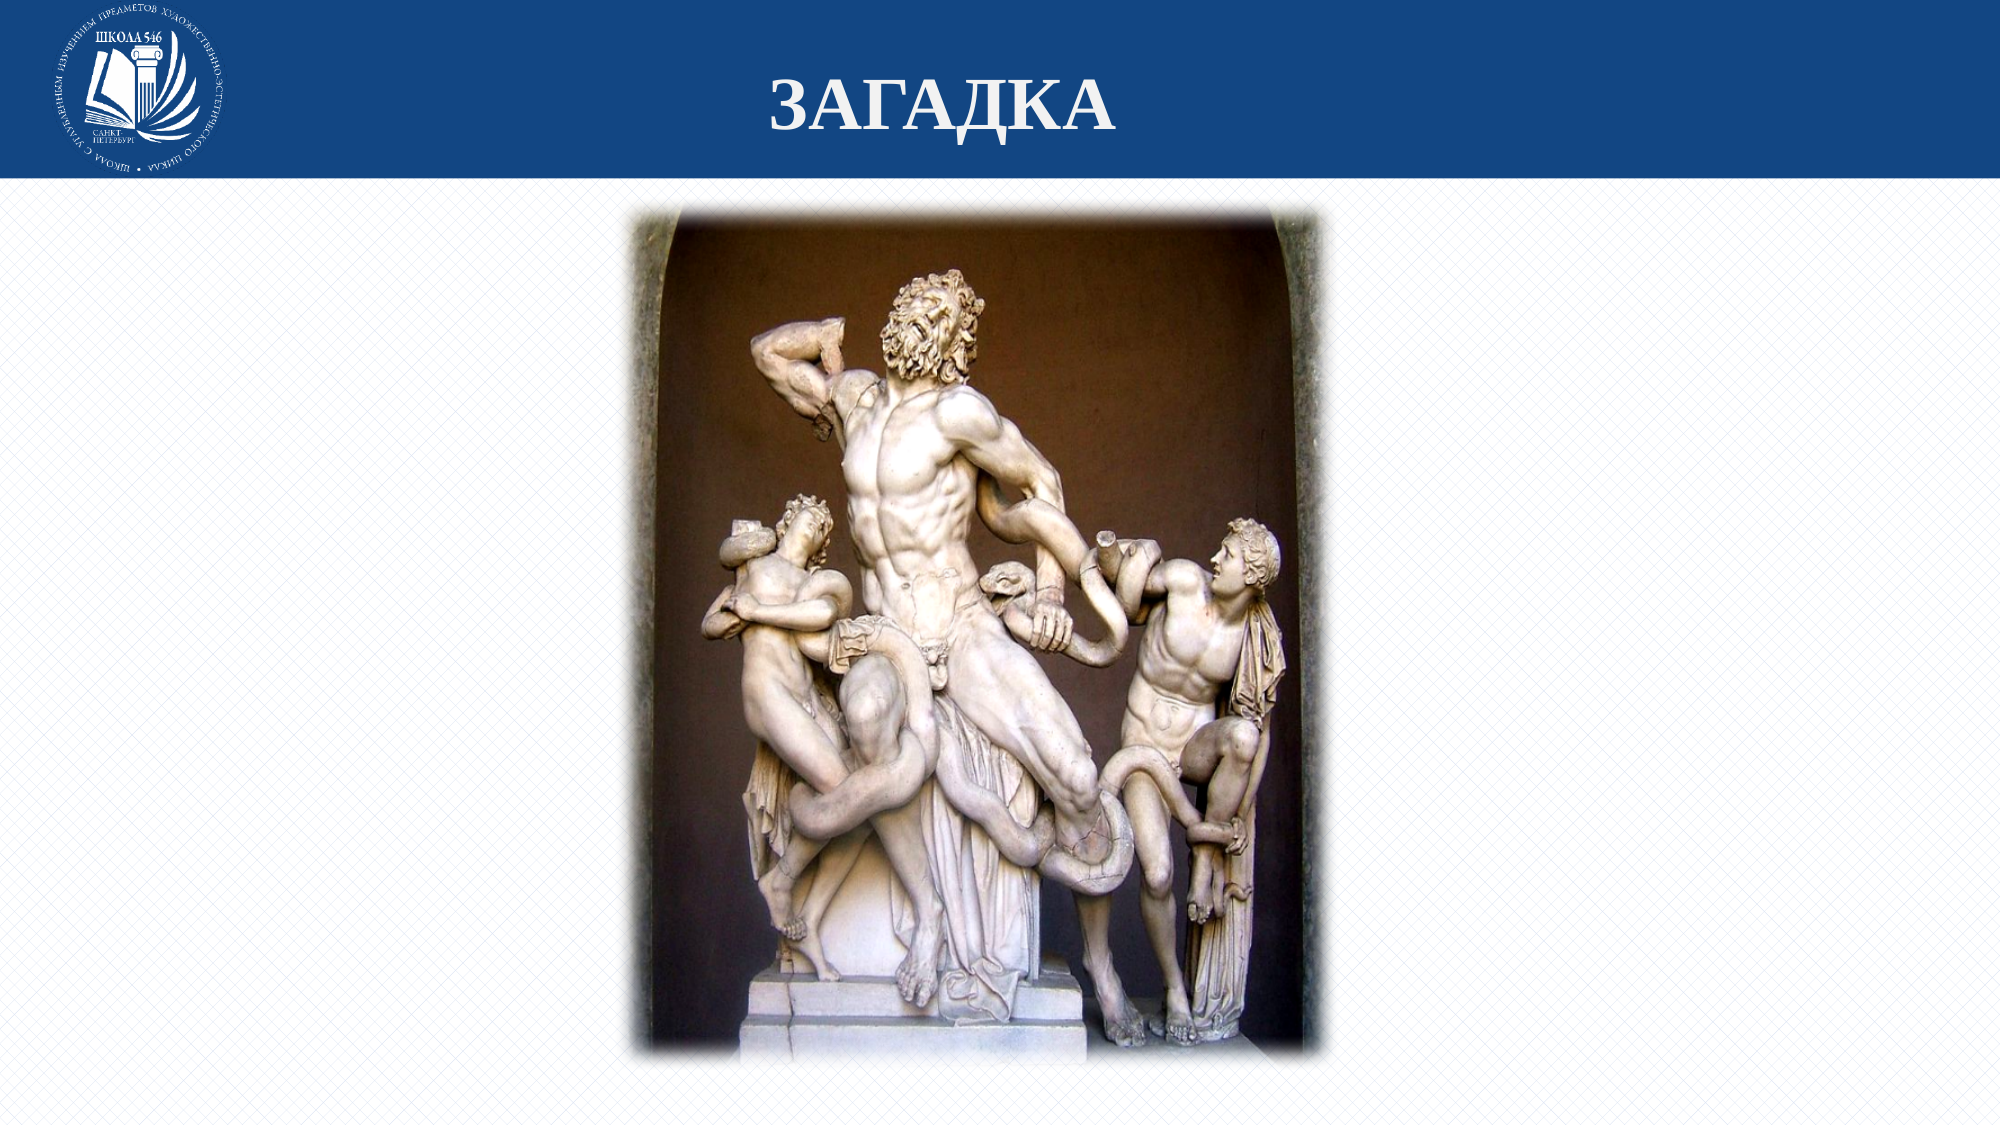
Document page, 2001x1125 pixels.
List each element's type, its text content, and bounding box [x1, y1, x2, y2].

picture [615, 197, 1338, 1072]
text_box ЗАГАДКА [426, 47, 1460, 153]
text_box [0, 0, 2000, 179]
picture [49, 0, 227, 177]
